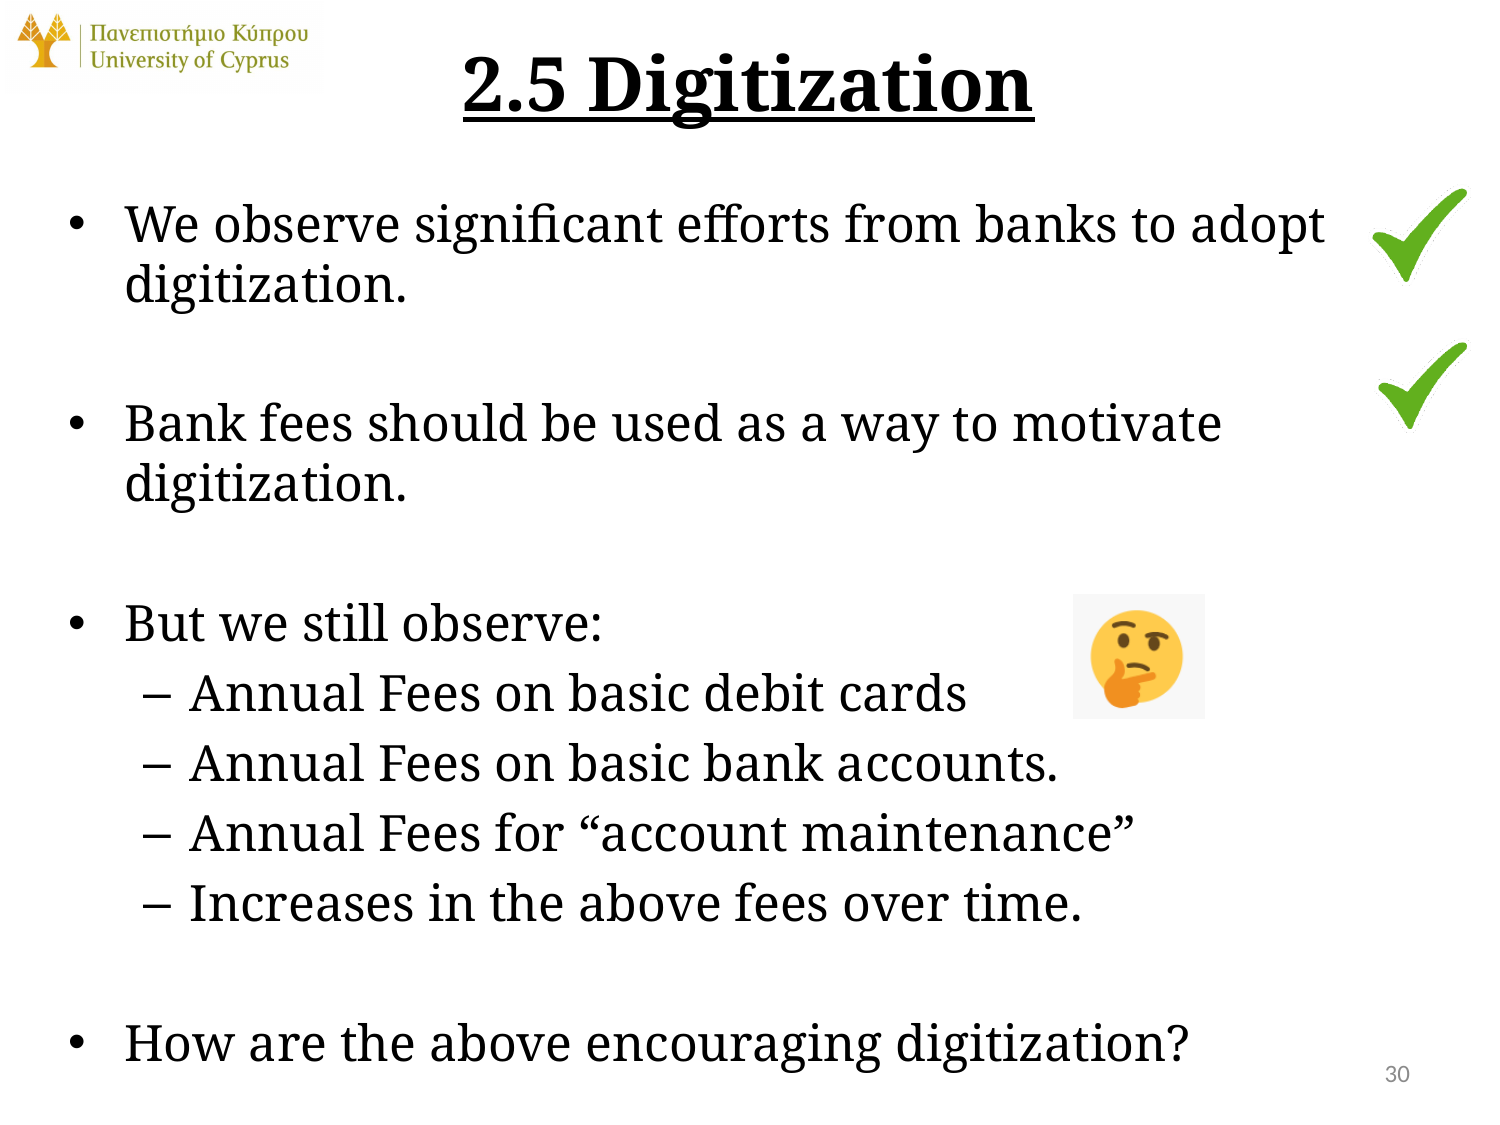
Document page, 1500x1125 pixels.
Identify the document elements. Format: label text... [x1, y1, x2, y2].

list We observe significant efforts from banks to adopt digitization. Bank fees should be used as a way to motivate digitization. But we still observe: Annual Fees on basic debit cards Annual Fees on basic bank accounts. Annual Fees for “account maintenance” Increases in the above fees over time. How are the above encouraging digitization? [53, 184, 1499, 1047]
title 2.5 Digitization [0, 3, 1499, 159]
picture [5, 1, 324, 94]
picture [1374, 337, 1471, 433]
picture [1072, 594, 1205, 719]
picture [1367, 184, 1471, 286]
slide_number 30 [1074, 1042, 1425, 1103]
